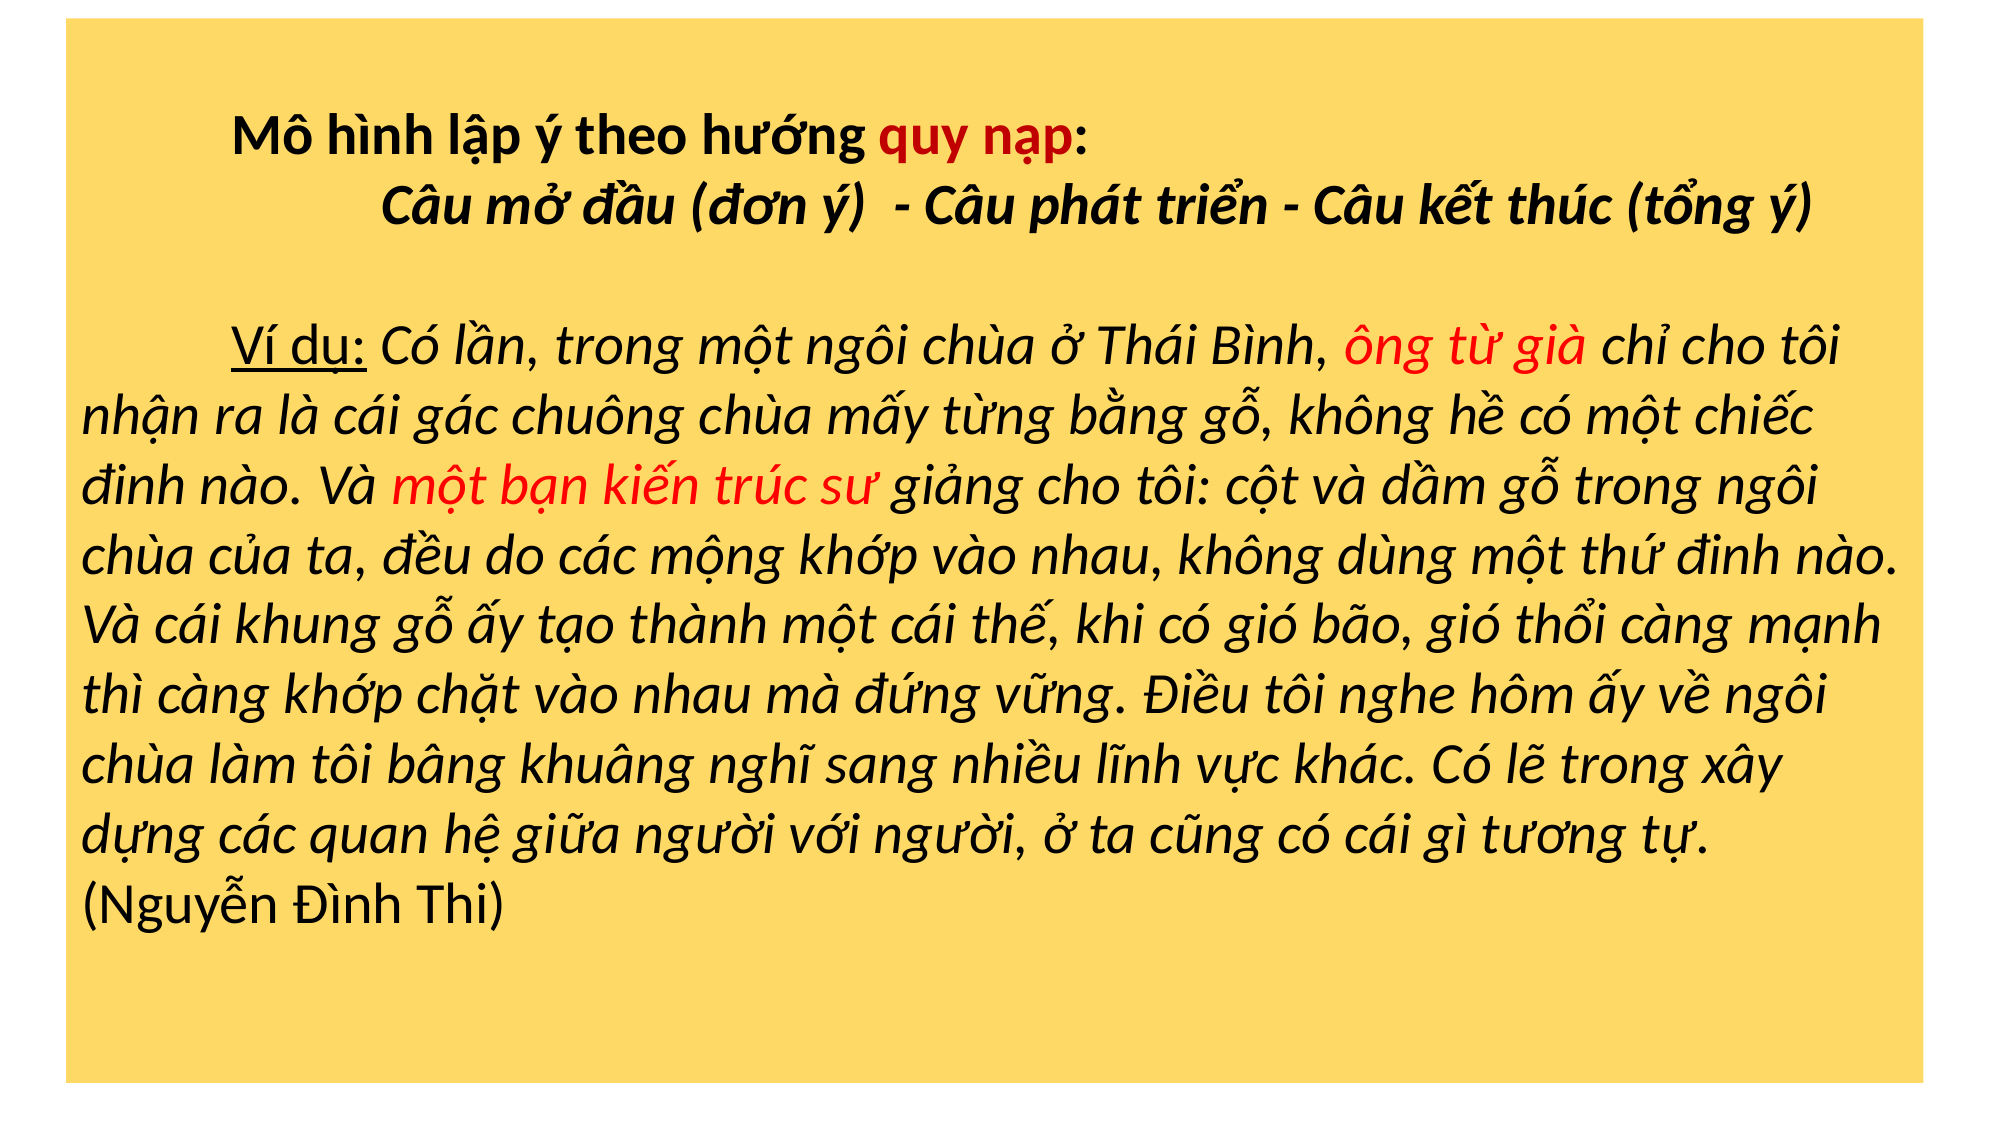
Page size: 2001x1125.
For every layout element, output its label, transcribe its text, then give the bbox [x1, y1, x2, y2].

text_box Mô hình lập ý theo hướng quy nạp: Câu mở đầu (đơn ý) - Câu phát triển - Câu kết thúc (tổng ý) Ví dụ: Có lần, trong một ngôi chùa ở Thái Bình, ông từ già chỉ cho tôi nhận ra là cái gác chuông chùa mấy từng bằng gỗ, không hề có một chiếc đinh nào. Và một bạn kiến trúc sư giảng cho tôi: cột và dầm gỗ trong ngôi chùa của ta, đều do các mộng khớp vào nhau, không dùng một thứ đinh nào. Và cái khung gỗ ấy tạo thành một cái thế, khi có gió bão, gió thổi càng mạnh thì càng khớp chặt vào nhau mà đứng vững. Điều tôi nghe hôm ấy về ngôi chùa làm tôi bâng khuâng nghĩ sang nhiều lĩnh vực khác. Có lẽ trong xây dựng các quan hệ giữa người với người, ở ta cũng có cái gì tương tự. (Nguyễn Đình Thi) [66, 18, 1924, 1083]
